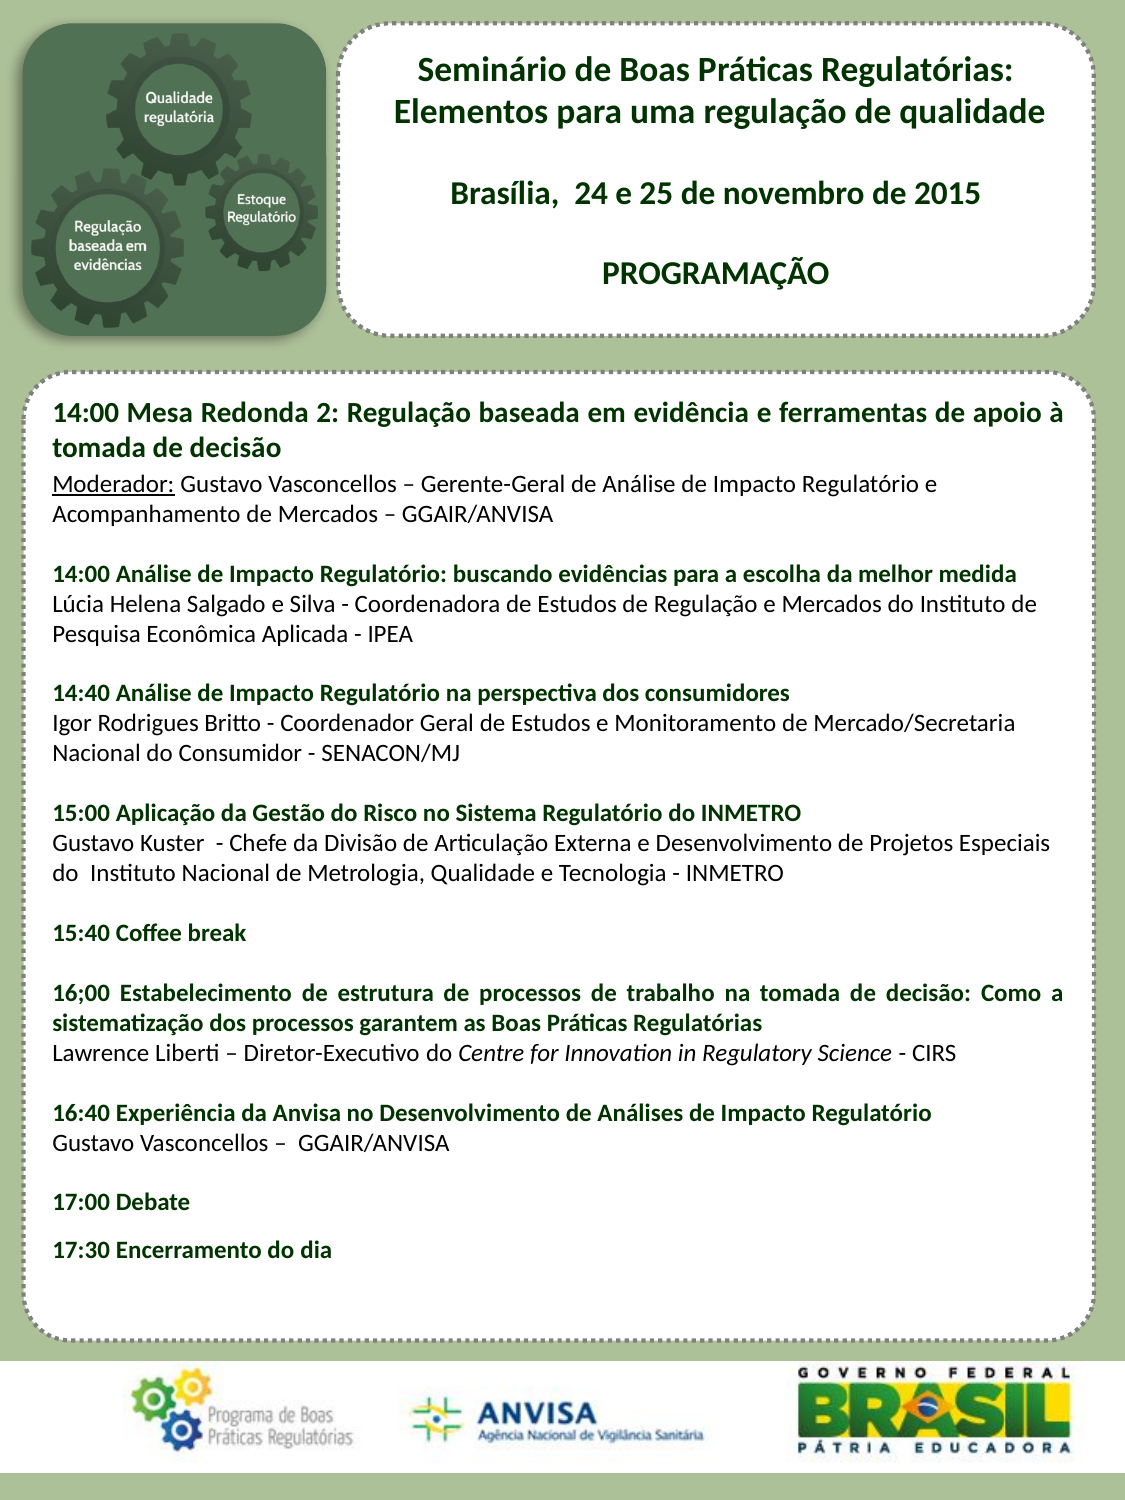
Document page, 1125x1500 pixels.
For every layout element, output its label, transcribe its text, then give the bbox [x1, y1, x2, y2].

picture [22, 23, 327, 337]
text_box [0, 1362, 1125, 1471]
text_box Seminário de Boas Práticas Regulatórias: Elementos para uma regulação de qualidade Brasília, 24 e 25 de novembro de 2015 PROGRAMAÇÃO [335, 21, 1096, 338]
text_box 14:00 Mesa Redonda 2: Regulação baseada em evidência e ferramentas de apoio à tomada de decisão Moderador: Gustavo Vasconcellos – Gerente-Geral de Análise de Impacto Regulatório e Acompanhamento de Mercados – GGAIR/ANVISA 14:00 Análise de Impacto Regulatório: buscando evidências para a escolha da melhor medida Lúcia Helena Salgado e Silva - Coordenadora de Estudos de Regulação e Mercados do Instituto de Pesquisa Econômica Aplicada - IPEA 14:40 Análise de Impacto Regulatório na perspectiva dos consumidores Igor Rodrigues Britto - Coordenador Geral de Estudos e Monitoramento de Mercado/Secretaria Nacional do Consumidor - SENACON/MJ 15:00 Aplicação da Gestão do Risco no Sistema Regulatório do INMETRO Gustavo Kuster - Chefe da Divisão de Articulação Externa e Desenvolvimento de Projetos Especiais do Instituto Nacional de Metrologia, Qualidade e Tecnologia - INMETRO 15:40 Coffee break 16;00 Estabelecimento de estrutura de processos de trabalho na tomada de decisão: Como a sistematização dos processos garantem as Boas Práticas Regulatórias Lawrence Liberti – Diretor-Executivo do Centre for Innovation in Regulatory Science - CIRS 16:40 Experiência da Anvisa no Desenvolvimento de Análises de Impacto Regulatório Gustavo Vasconcellos – GGAIR/ANVISA 17:00 Debate 17:30 Encerramento do dia [21, 369, 1097, 1343]
